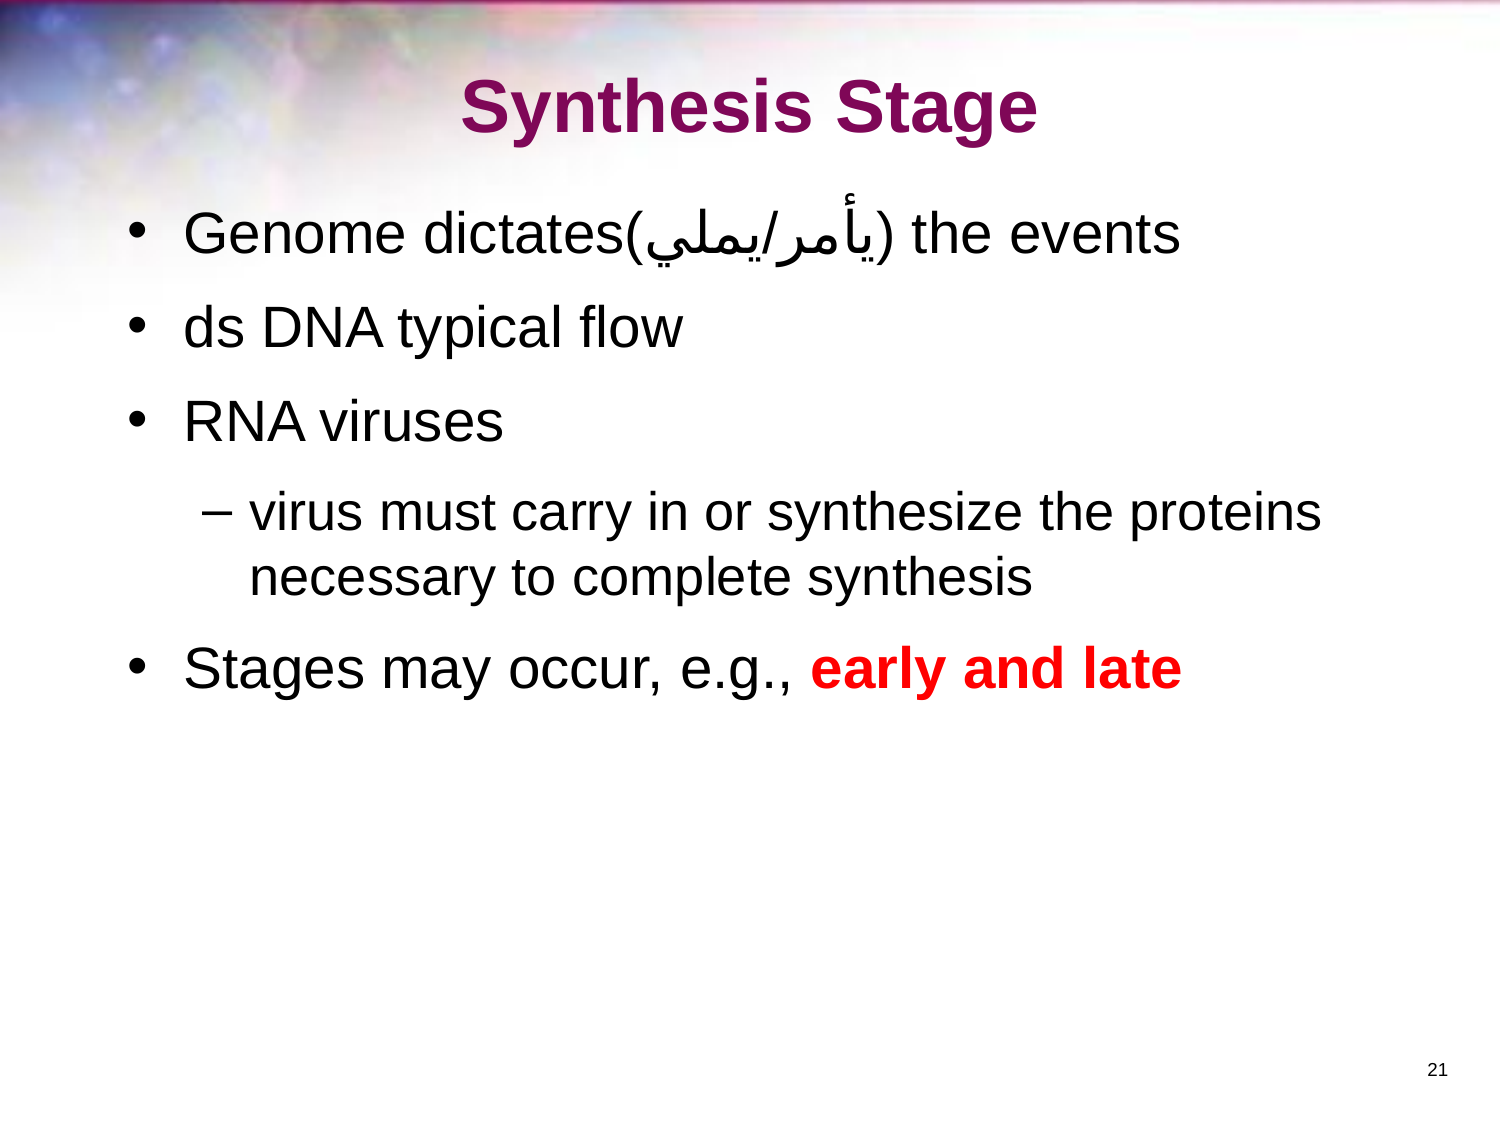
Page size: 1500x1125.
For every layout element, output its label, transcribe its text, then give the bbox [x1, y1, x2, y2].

picture [0, 0, 1500, 413]
title Synthesis Stage [137, 50, 1363, 163]
list Genome dictates(يأمر/يملي) the events ds DNA typical flow RNA viruses virus must carry in or synthesize the proteins necessary to complete synthesis Stages may occur, e.g., early and late [112, 187, 1388, 1000]
slide_number ‹#› [1412, 1050, 1500, 1100]
